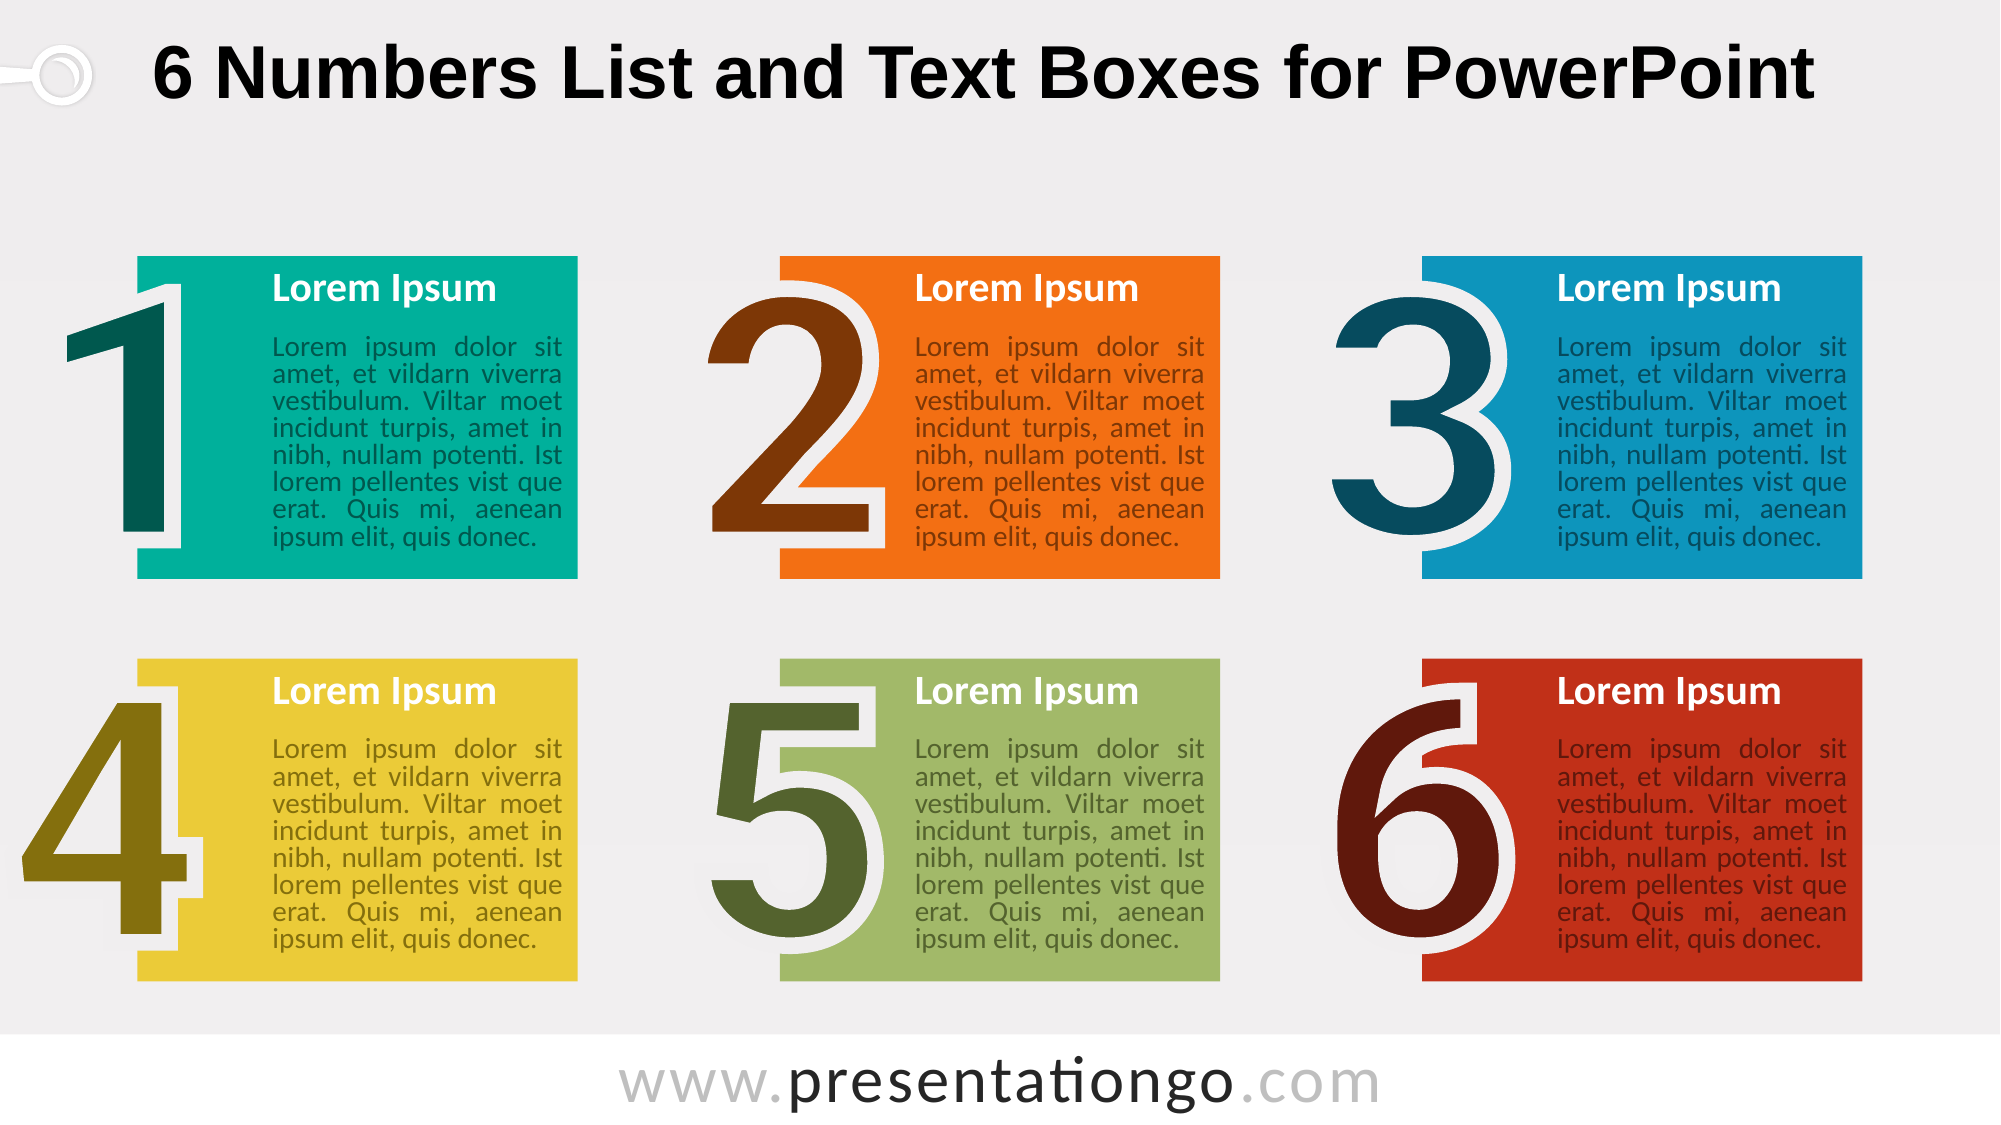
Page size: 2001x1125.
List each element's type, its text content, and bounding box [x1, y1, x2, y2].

text_box [697, 287, 878, 541]
text_box Lorem Ipsum Lorem ipsum dolor sit amet, et vildarn viverra vestibulum. Viltar moet incidunt turpis, amet in nibh, nullam potenti. Ist lorem pellentes vist que erat. Quis mi, aenean ipsum elit, quis donec. [1421, 255, 1864, 580]
text_box [12, 693, 196, 944]
text_box Lorem Ipsum Lorem ipsum dolor sit amet, et vildarn viverra vestibulum. Viltar moet incidunt turpis, amet in nibh, nullam potenti. Ist lorem pellentes vist que erat. Quis mi, aenean ipsum elit, quis donec. [136, 255, 579, 580]
text_box Lorem Ipsum Lorem ipsum dolor sit amet, et vildarn viverra vestibulum. Viltar moet incidunt turpis, amet in nibh, nullam potenti. Ist lorem pellentes vist que erat. Quis mi, aenean ipsum elit, quis donec. [1421, 657, 1864, 983]
text_box [1328, 690, 1509, 947]
text_box [1321, 287, 1504, 545]
text_box Lorem Ipsum Lorem ipsum dolor sit amet, et vildarn viverra vestibulum. Viltar moet incidunt turpis, amet in nibh, nullam potenti. Ist lorem pellentes vist que erat. Quis mi, aenean ipsum elit, quis donec. [136, 657, 579, 982]
text_box Lorem Ipsum Lorem ipsum dolor sit amet, et vildarn viverra vestibulum. Viltar moet incidunt turpis, amet in nibh, nullam potenti. Ist lorem pellentes vist que erat. Quis mi, aenean ipsum elit, quis donec. [778, 657, 1222, 983]
text_box [701, 693, 877, 947]
title 6 Numbers List and Text Boxes for PowerPoint [137, 26, 1863, 148]
text_box Lorem Ipsum Lorem ipsum dolor sit amet, et vildarn viverra vestibulum. Viltar moet incidunt turpis, amet in nibh, nullam potenti. Ist lorem pellentes vist que erat. Quis mi, aenean ipsum elit, quis donec. [778, 255, 1222, 580]
text_box [57, 291, 174, 541]
